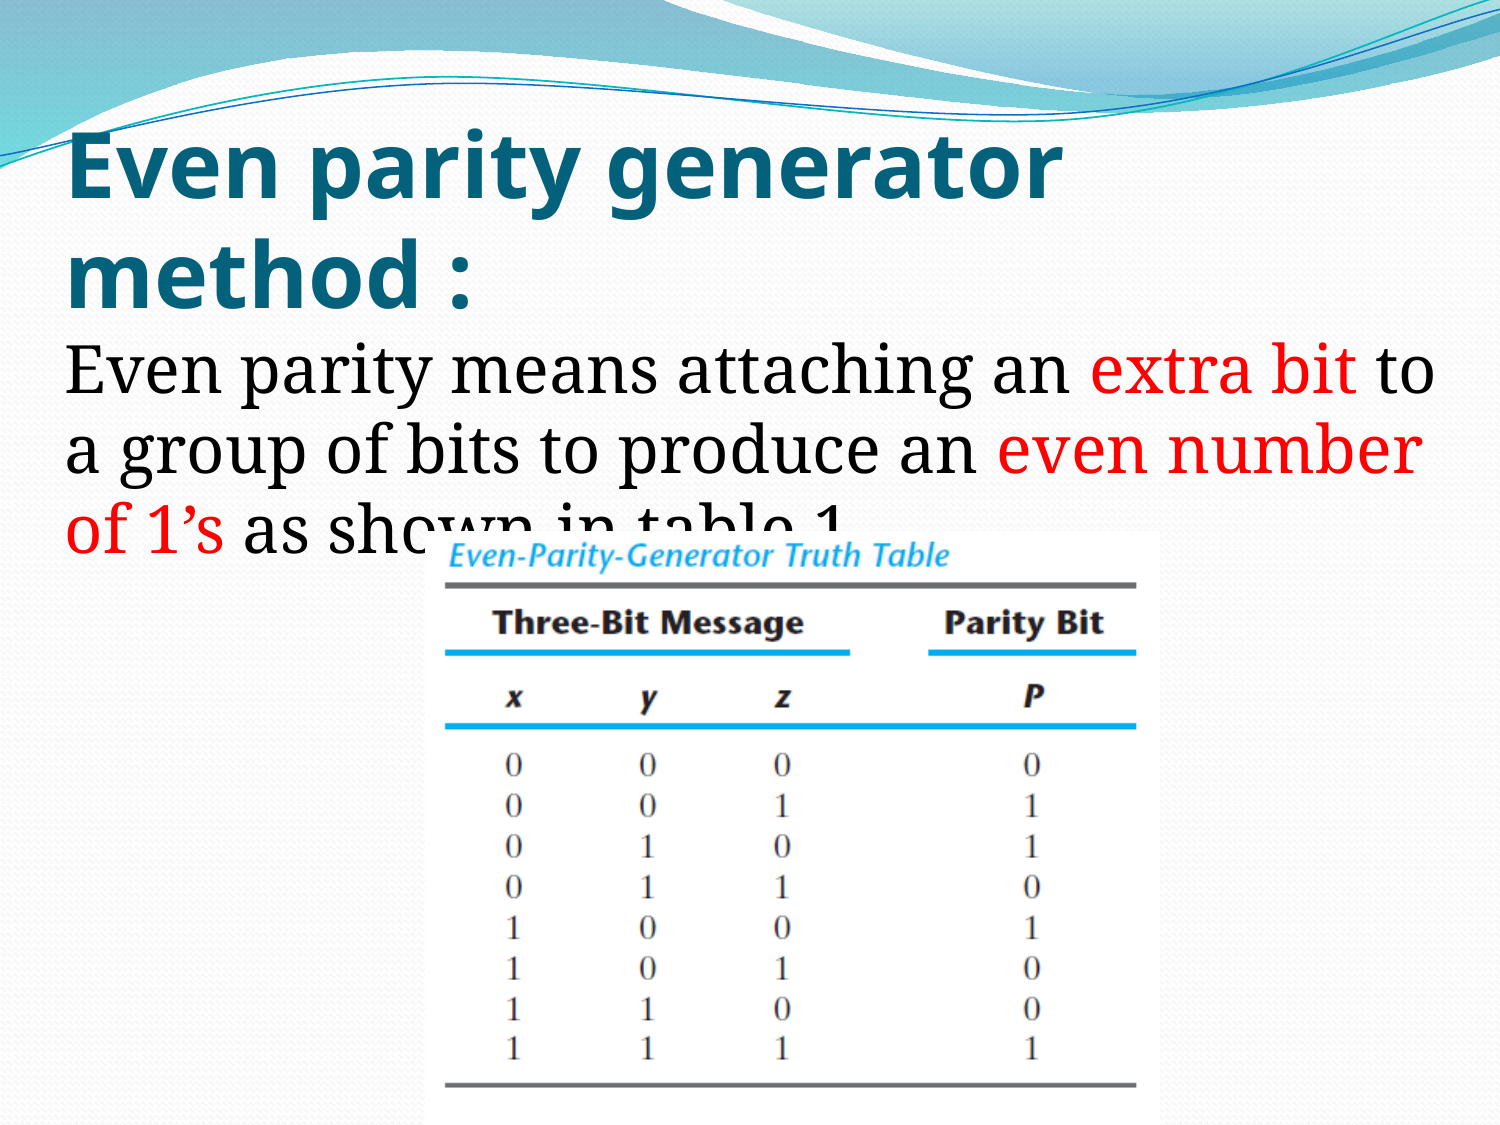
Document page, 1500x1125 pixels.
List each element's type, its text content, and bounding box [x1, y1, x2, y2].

text_box Even parity generator method : Even parity means attaching an extra bit to a group of bits to produce an even number of 1’s as shown in table 1 Table 1 [49, 99, 1463, 655]
picture [424, 530, 1160, 1125]
